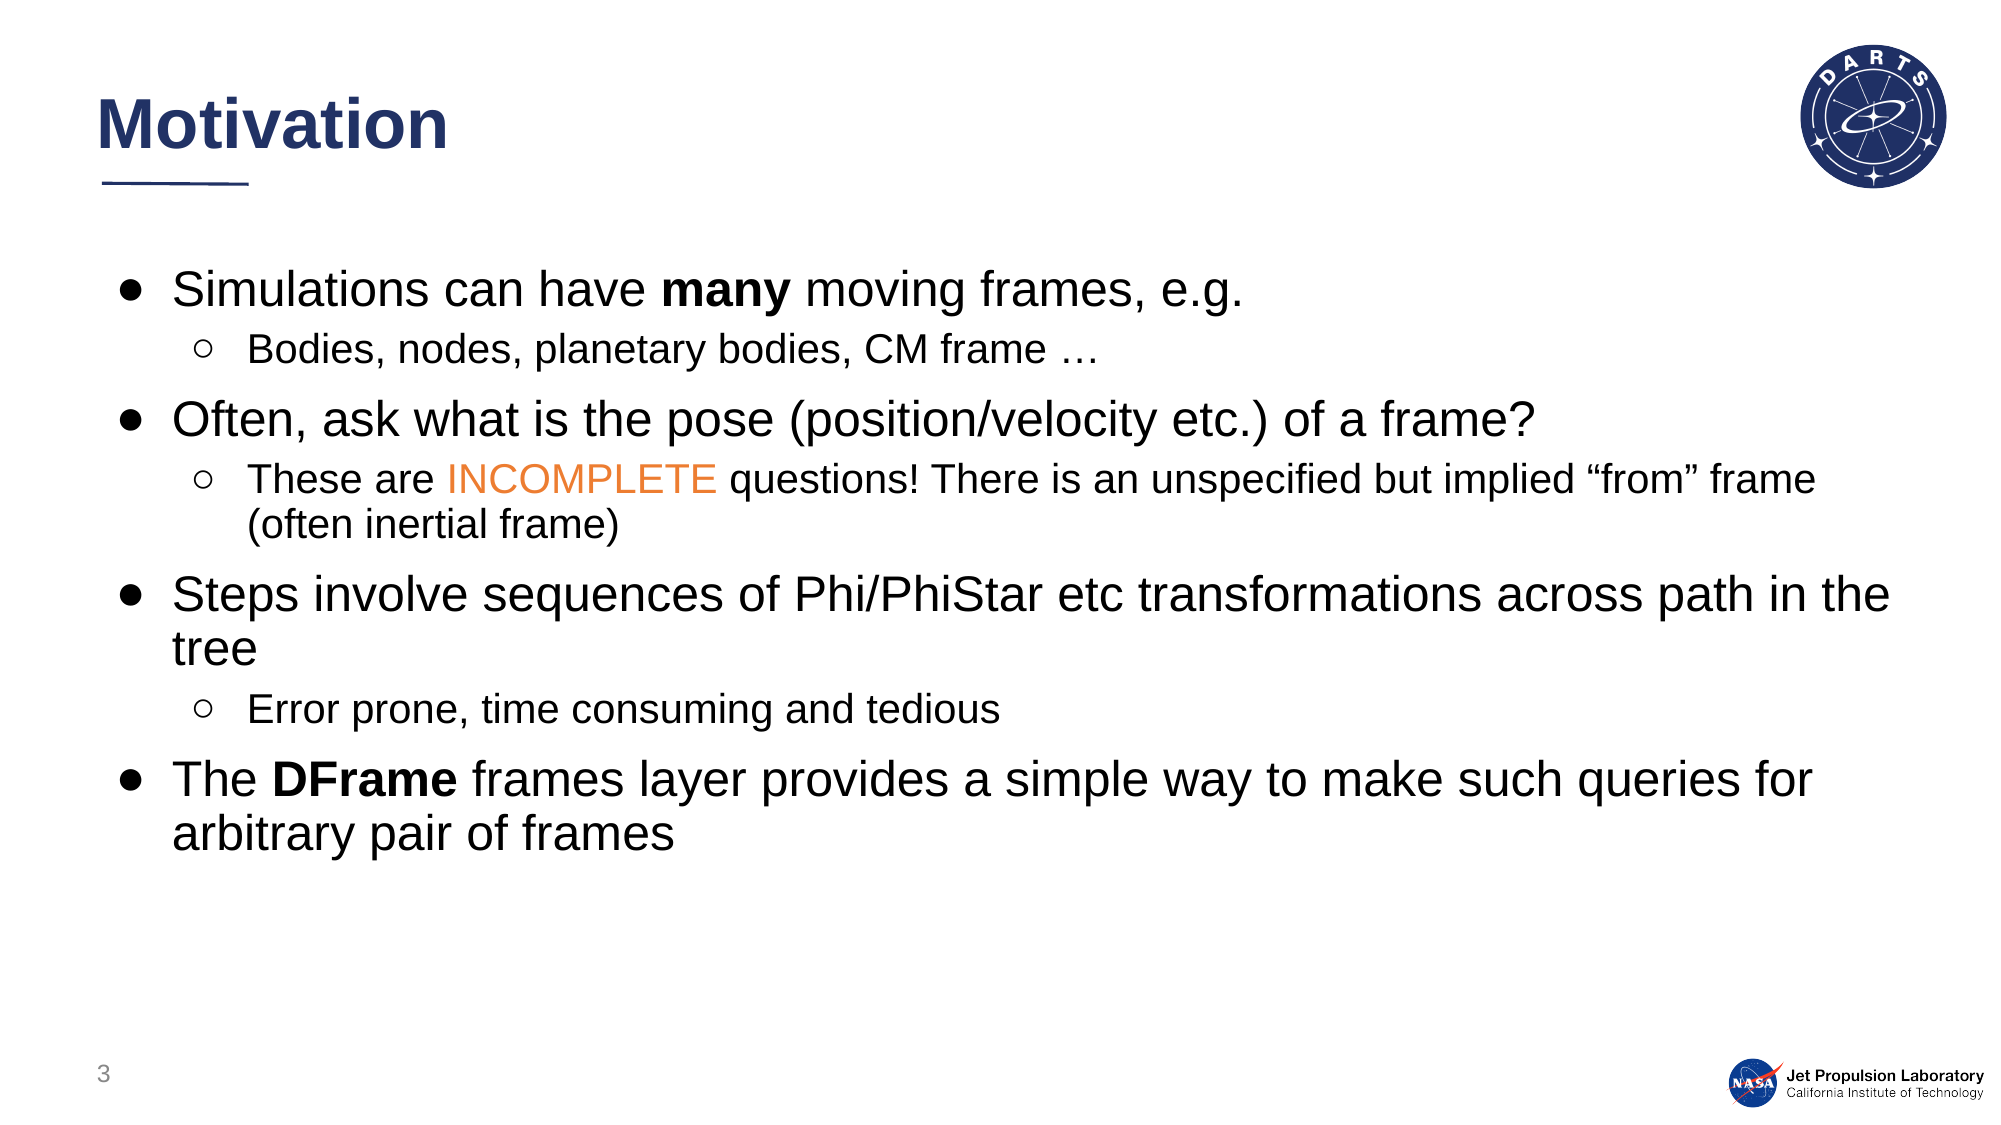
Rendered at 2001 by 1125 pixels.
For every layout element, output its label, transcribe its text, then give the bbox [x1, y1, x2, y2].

picture [1710, 1042, 2000, 1124]
title Motivation [81, 68, 1750, 184]
picture [1796, 41, 1951, 192]
slide_number 3 [81, 1042, 532, 1103]
list Simulations can have many moving frames, e.g. Bodies, nodes, planetary bodies, CM frame … Often, ask what is the pose (position/velocity etc.) of a frame? These are INCOMPLETE questions! There is an unspecified but implied “from” frame (often inertial frame) Steps involve sequences of Phi/PhiStar etc transformations across path in the tree Error prone, time consuming and tedious The DFrame frames layer provides a simple way to make such queries for arbitrary pair of frames [81, 255, 1919, 971]
